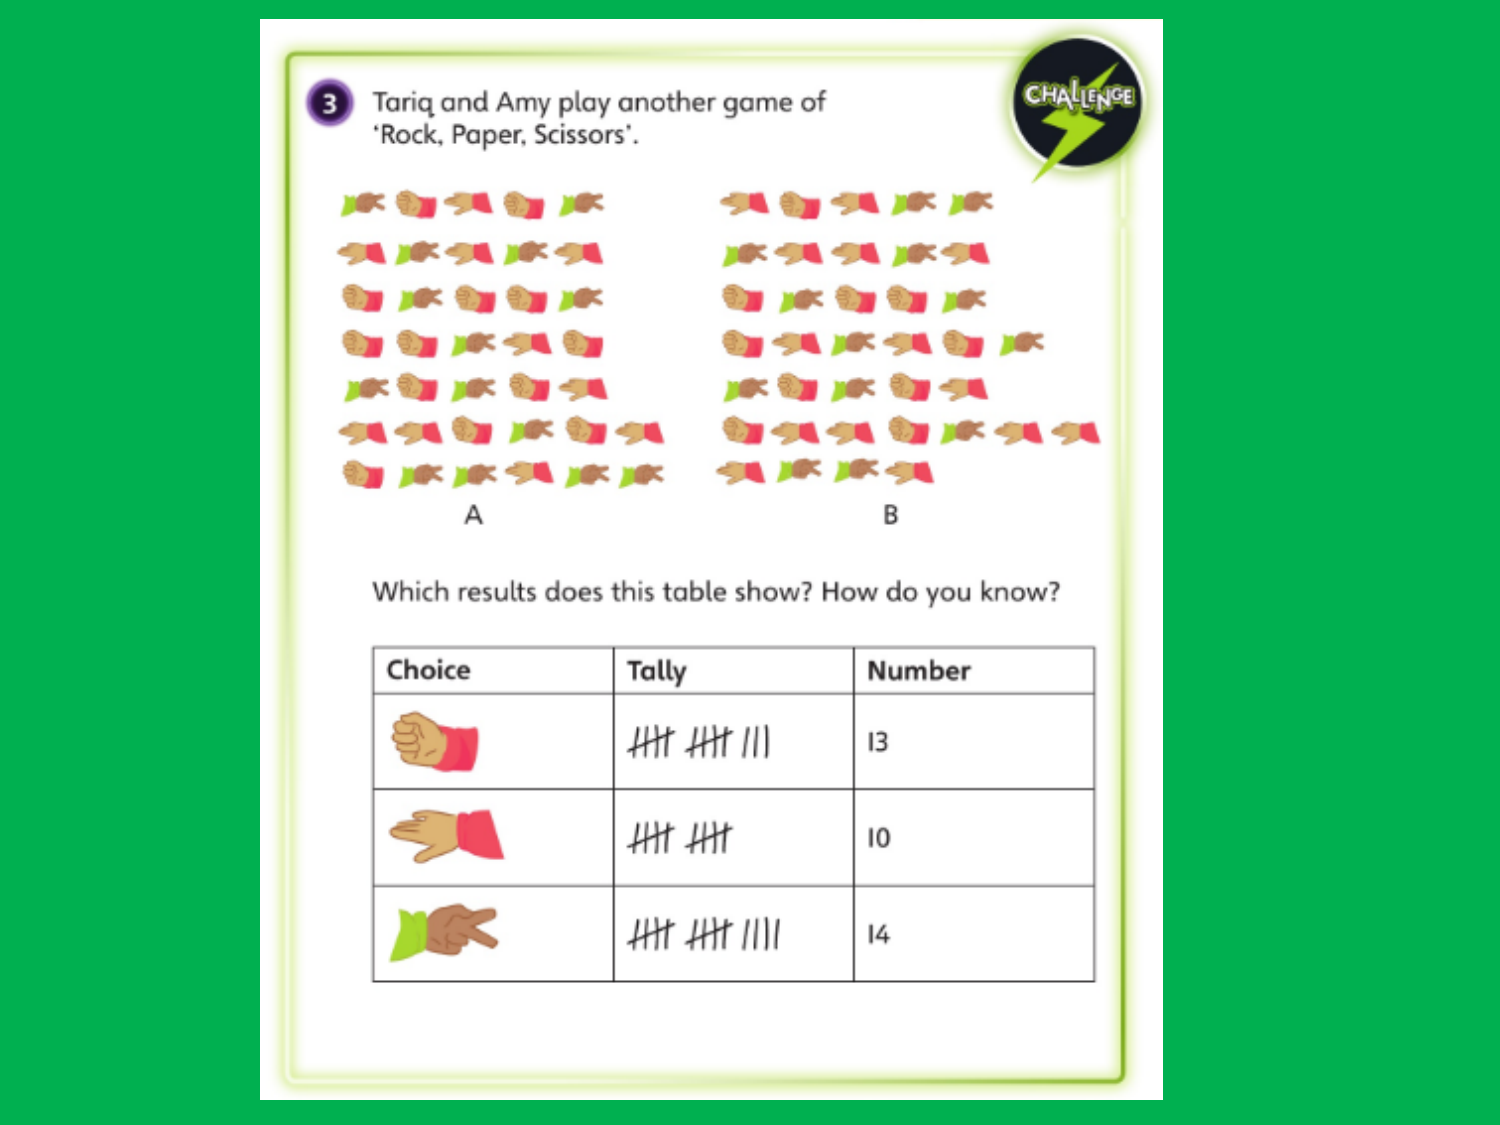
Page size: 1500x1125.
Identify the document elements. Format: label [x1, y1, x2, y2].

picture [260, 19, 1163, 1100]
